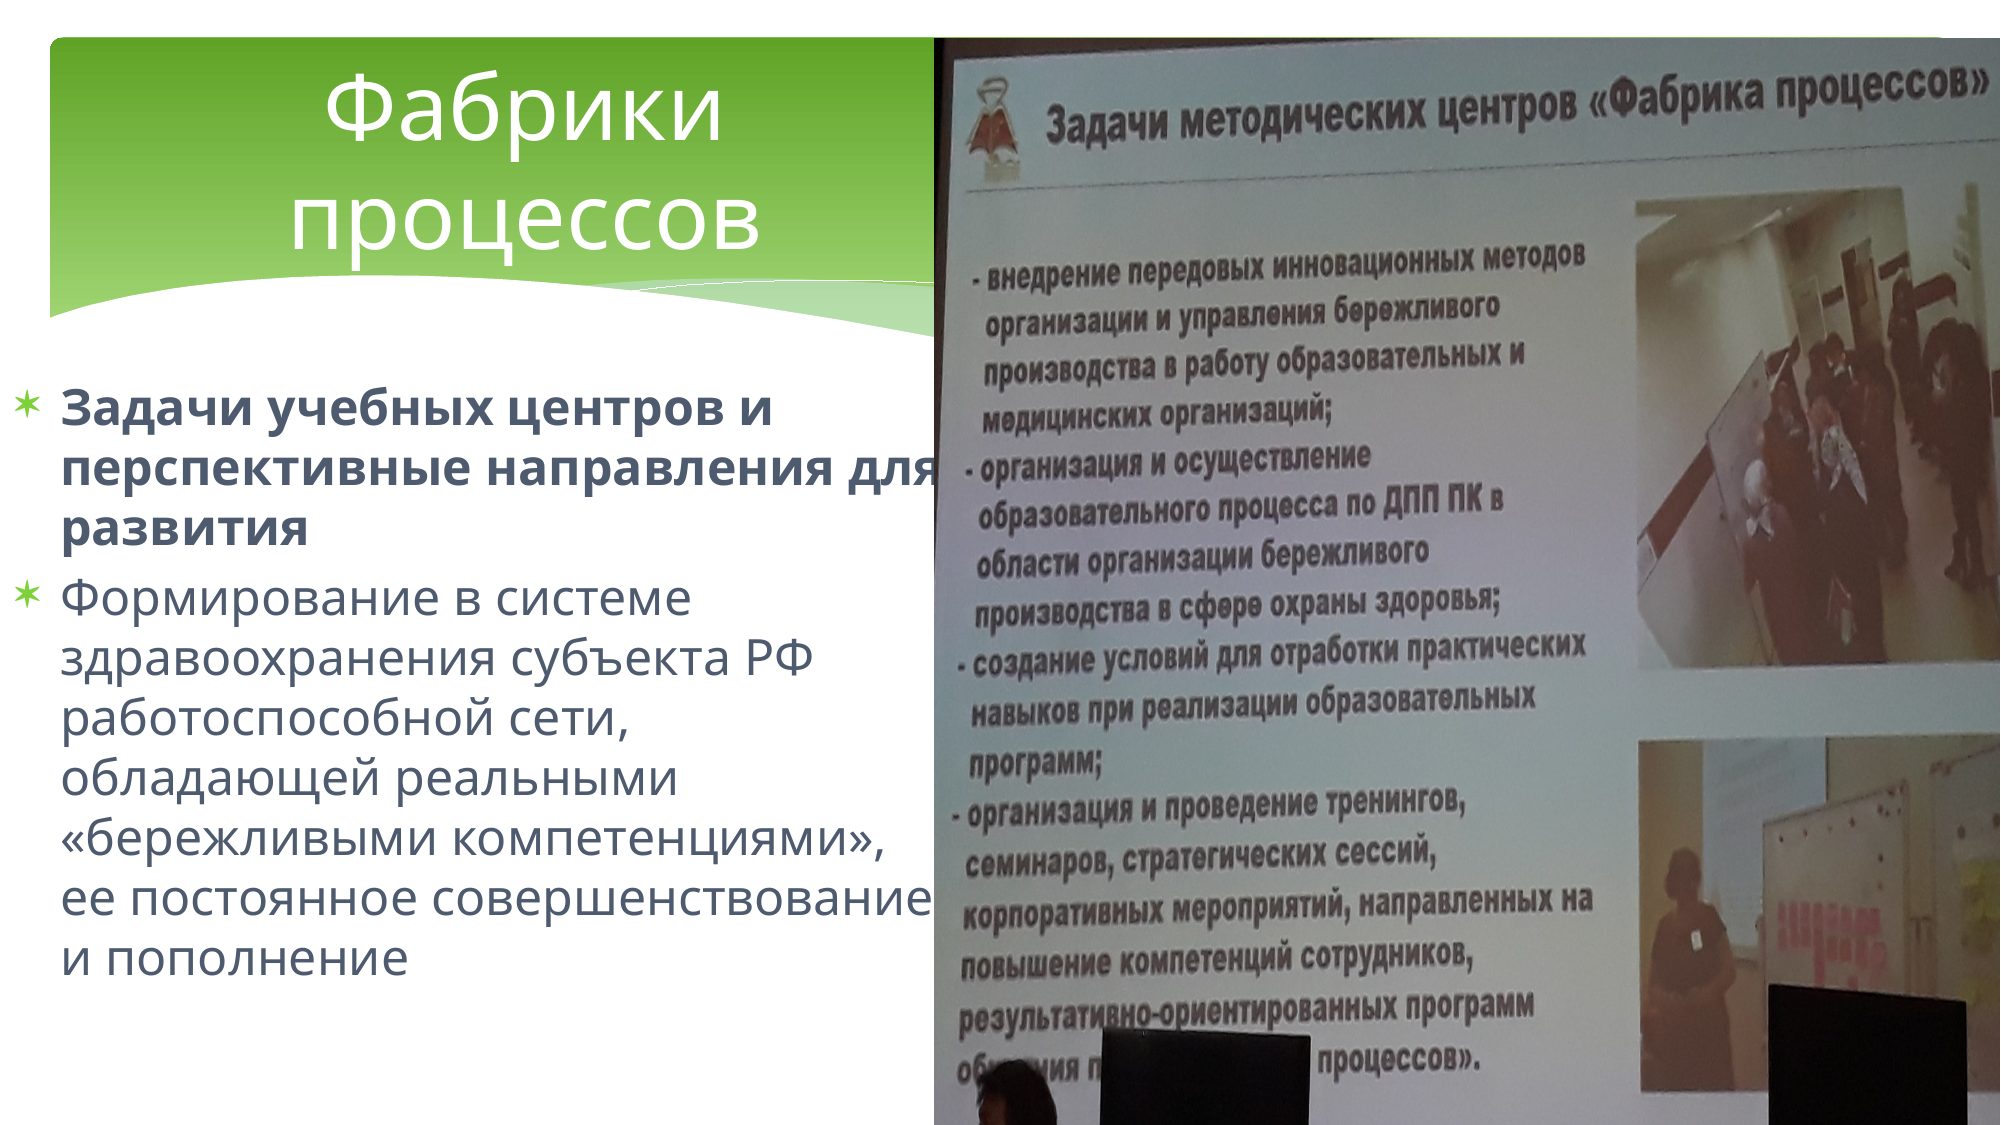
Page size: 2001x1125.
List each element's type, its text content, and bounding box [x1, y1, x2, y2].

list Задачи учебных центров и перспективные направления для развития Формирование в системе здравоохранения субъекта РФ работоспособной сети, обладающей реальными «бережливыми компетенциями», ее постоянное совершенствование и пополнение [0, 368, 927, 1091]
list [933, 38, 2000, 1125]
title Фабрики процессов [99, 55, 927, 261]
